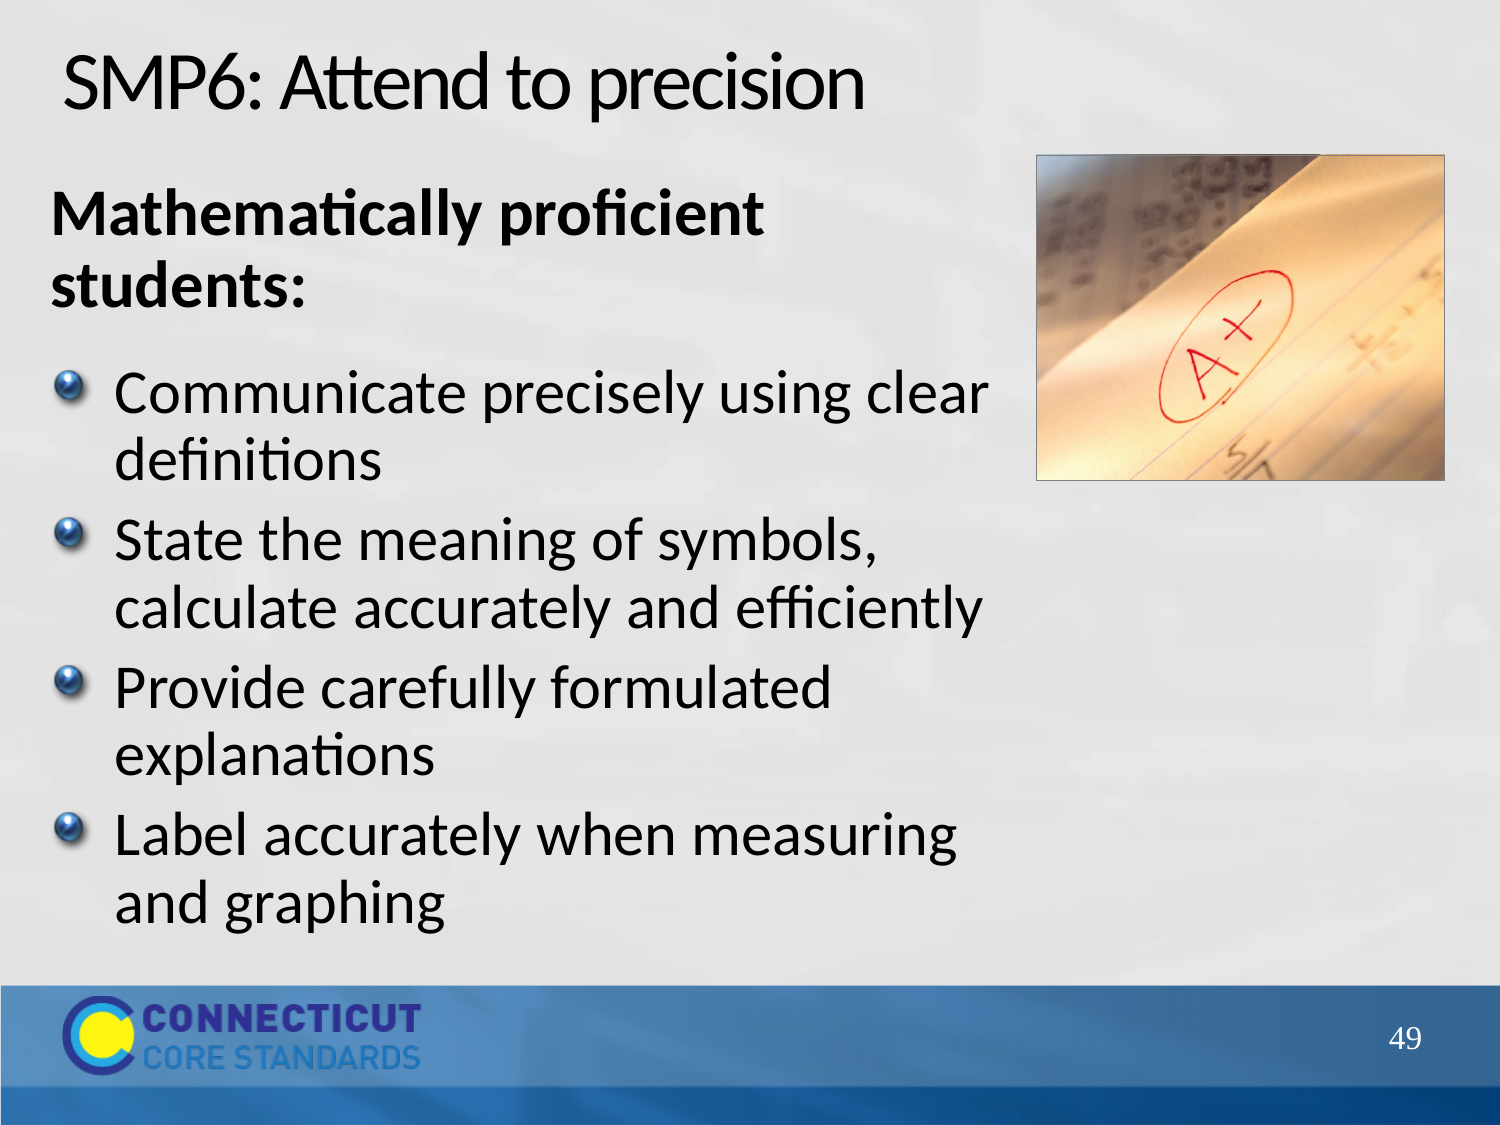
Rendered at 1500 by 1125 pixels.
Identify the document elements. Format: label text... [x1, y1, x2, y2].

slide_number 49 [1075, 996, 1438, 1076]
footer [62, 996, 424, 1076]
list Mathematically proficient students: Communicate precisely using clear definitions State the meaning of symbols, calculate accurately and efficiently Provide carefully formulated explanations Label accurately when measuring and graphing [50, 178, 1016, 1044]
picture [0, 0, 1500, 985]
title SMP6: Attend to precision [62, 37, 1438, 210]
picture [2, 986, 1500, 1125]
